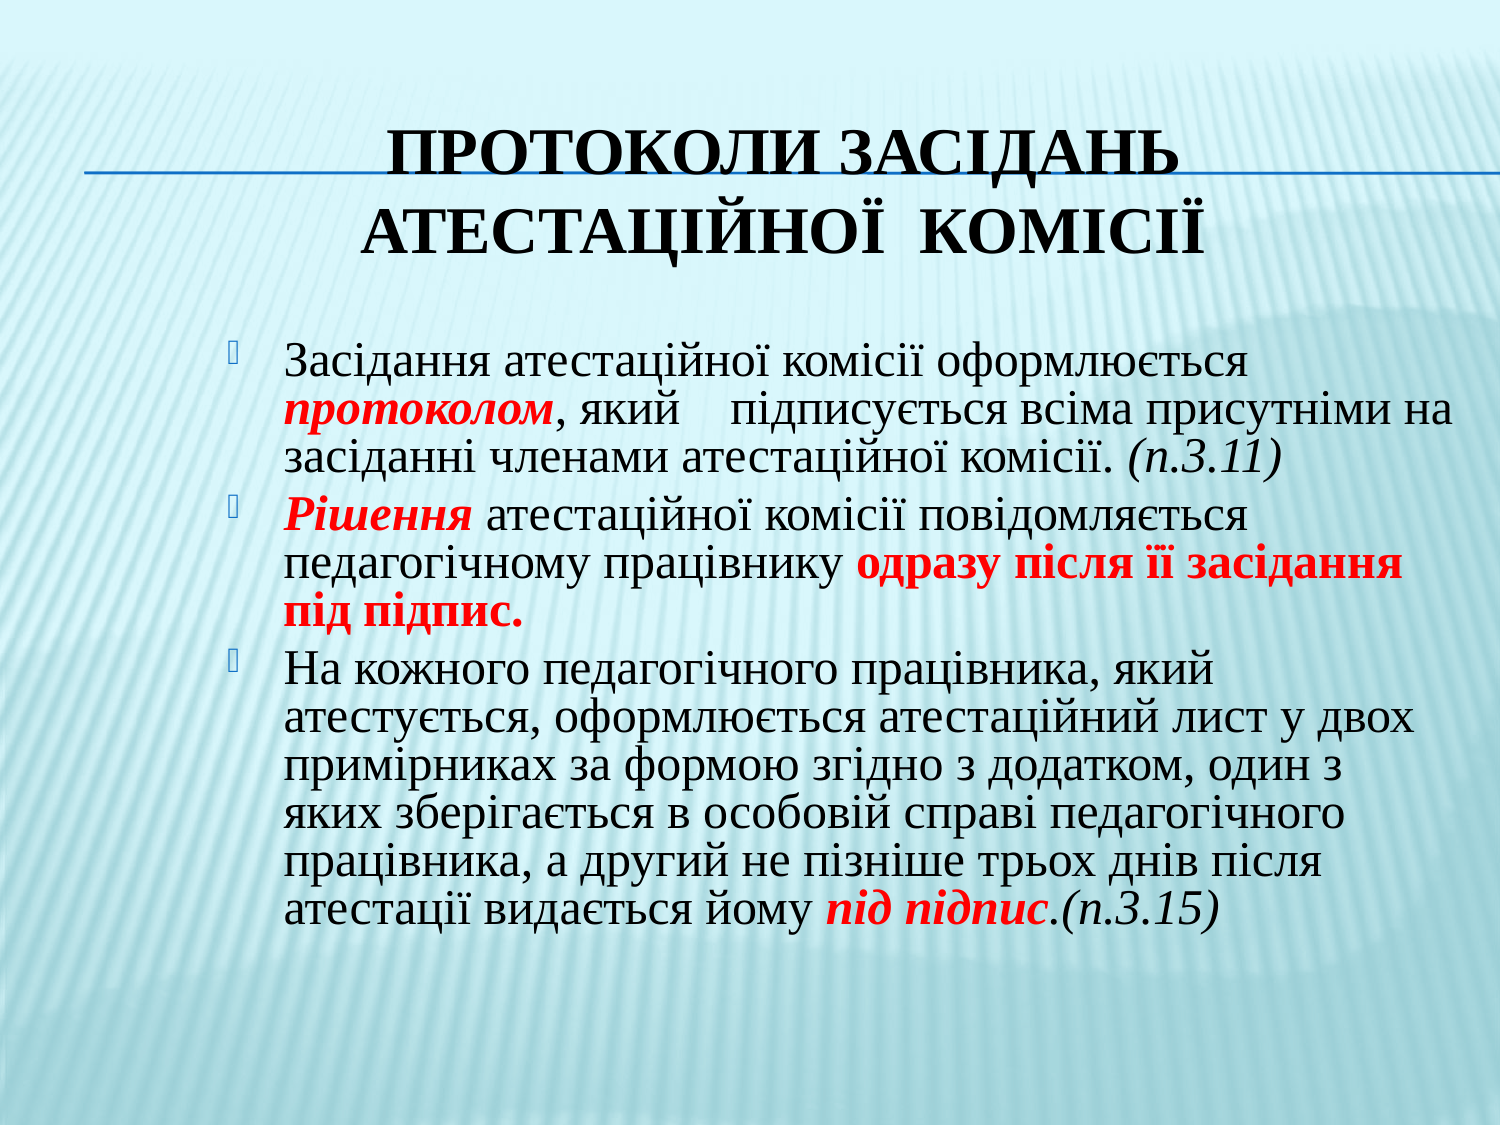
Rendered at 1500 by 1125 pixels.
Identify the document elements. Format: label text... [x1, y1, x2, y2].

title Протоколи засідань атестаційної комісії [150, 99, 1418, 275]
list Засідання атестаційної комісії оформлюється протоколом, який підписується всіма присутніми на засіданні членами атестаційної комісії. (п.3.11) Рішення атестаційної комісії повідомляється педагогічному працівнику одразу після її засідання під підпис. На кожного педагогічного працівника, який атестується, оформлюється атестаційний лист у двох примірниках за формою згідно з додатком, один з яких зберігається в особовій справі педагогічного працівника, а другий не пізніше трьох днів після атестації видається йому під підпис.(п.3.15) [212, 331, 1469, 1006]
